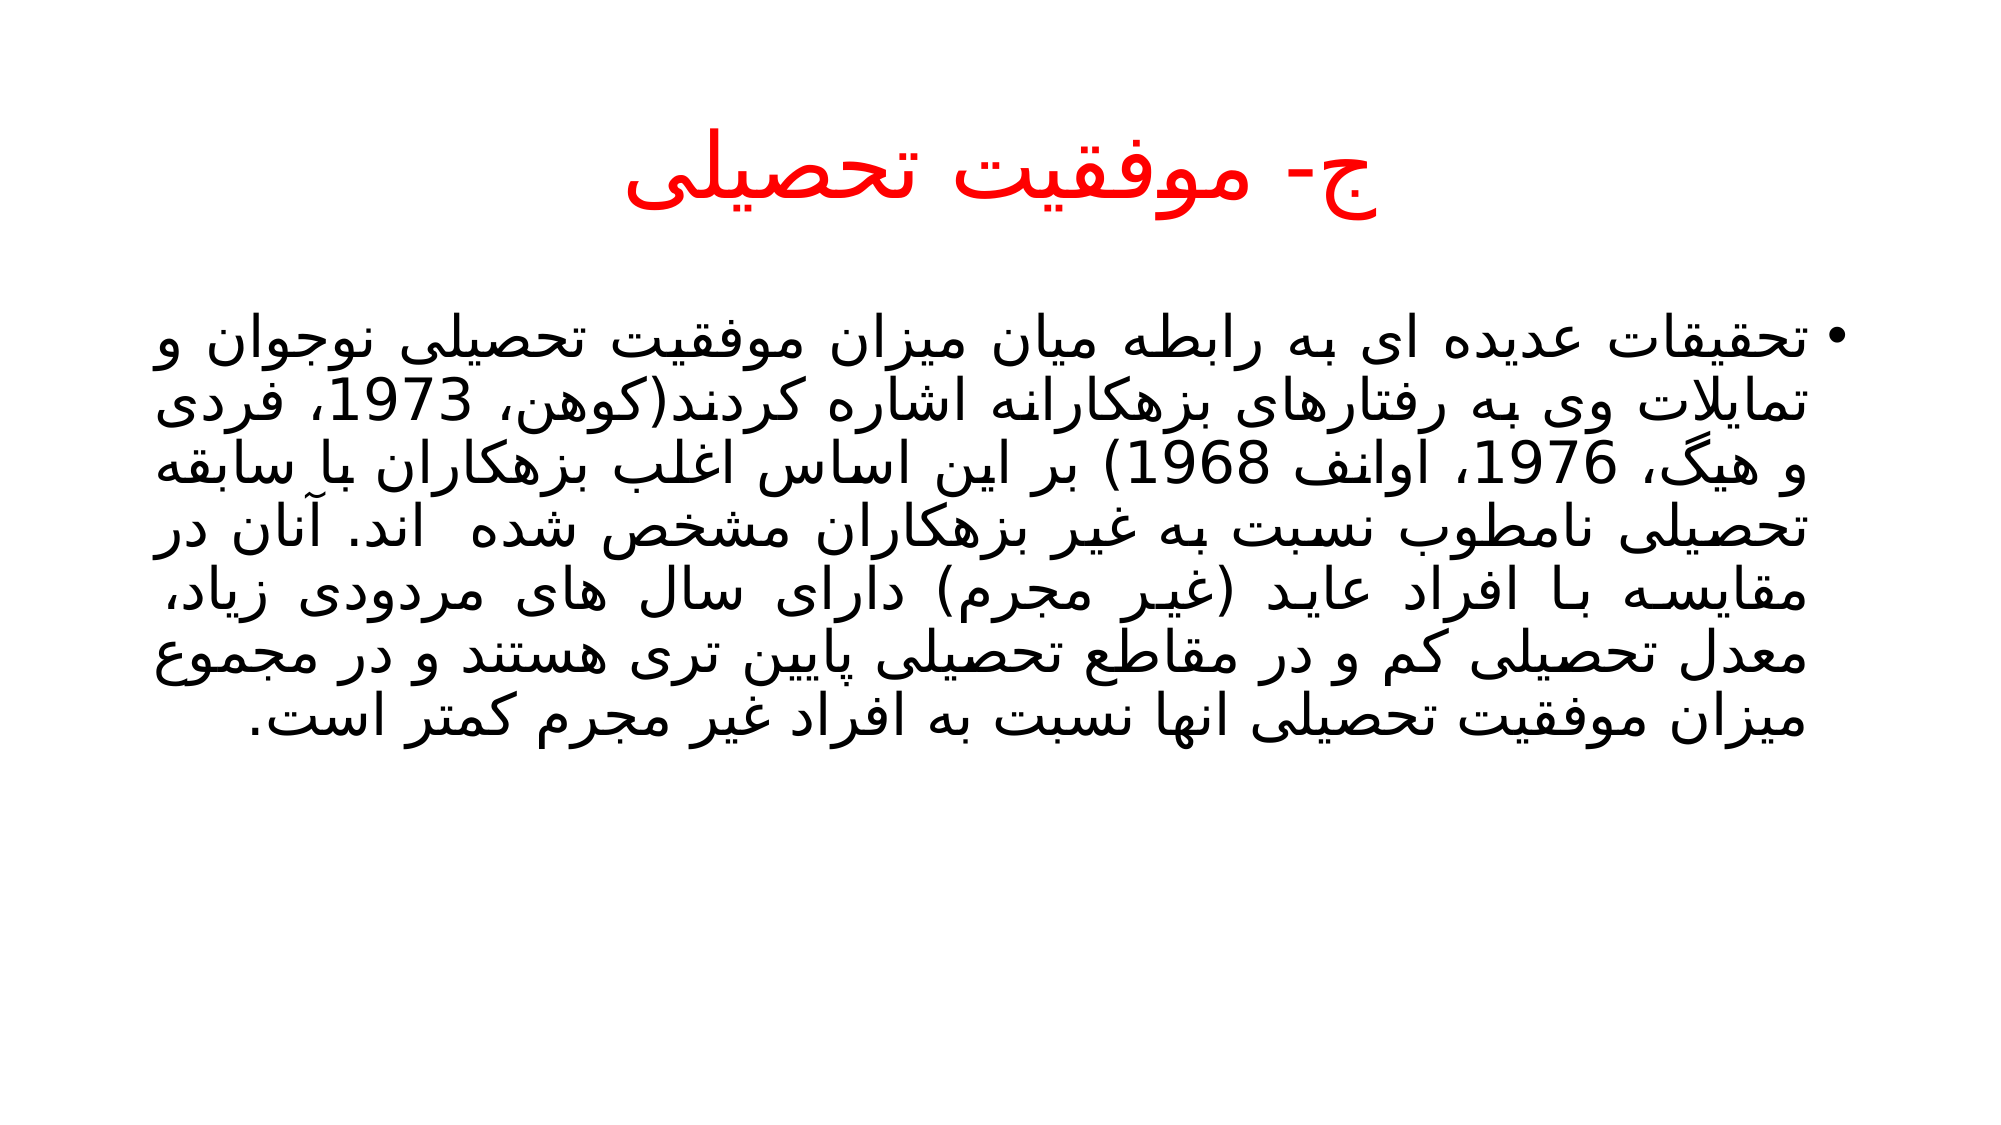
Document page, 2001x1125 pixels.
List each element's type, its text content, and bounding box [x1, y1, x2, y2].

list تحقیقات عدیده ای به رابطه میان میزان موفقیت تحصیلی نوجوان و تمایلات وی به رفتارهای بزهکارانه اشاره کردند(کوهن، 1973، فردی و هیگ، 1976، اوانف 1968) بر این اساس اغلب بزهکاران با سابقه تحصیلی نامطوب نسبت به غیر بزهکاران مشخص شده اند. آنان در مقایسه با افراد عاید (غیر مجرم) دارای سال های مردودی زیاد، معدل تحصیلی کم و در مقاطع تحصیلی پایین تری هستند و در مجموع میزان موفقیت تحصیلی انها نسبت به افراد غیر مجرم کمتر است. [137, 299, 1863, 1014]
title ج- موفقیت تحصیلی [137, 59, 1863, 278]
